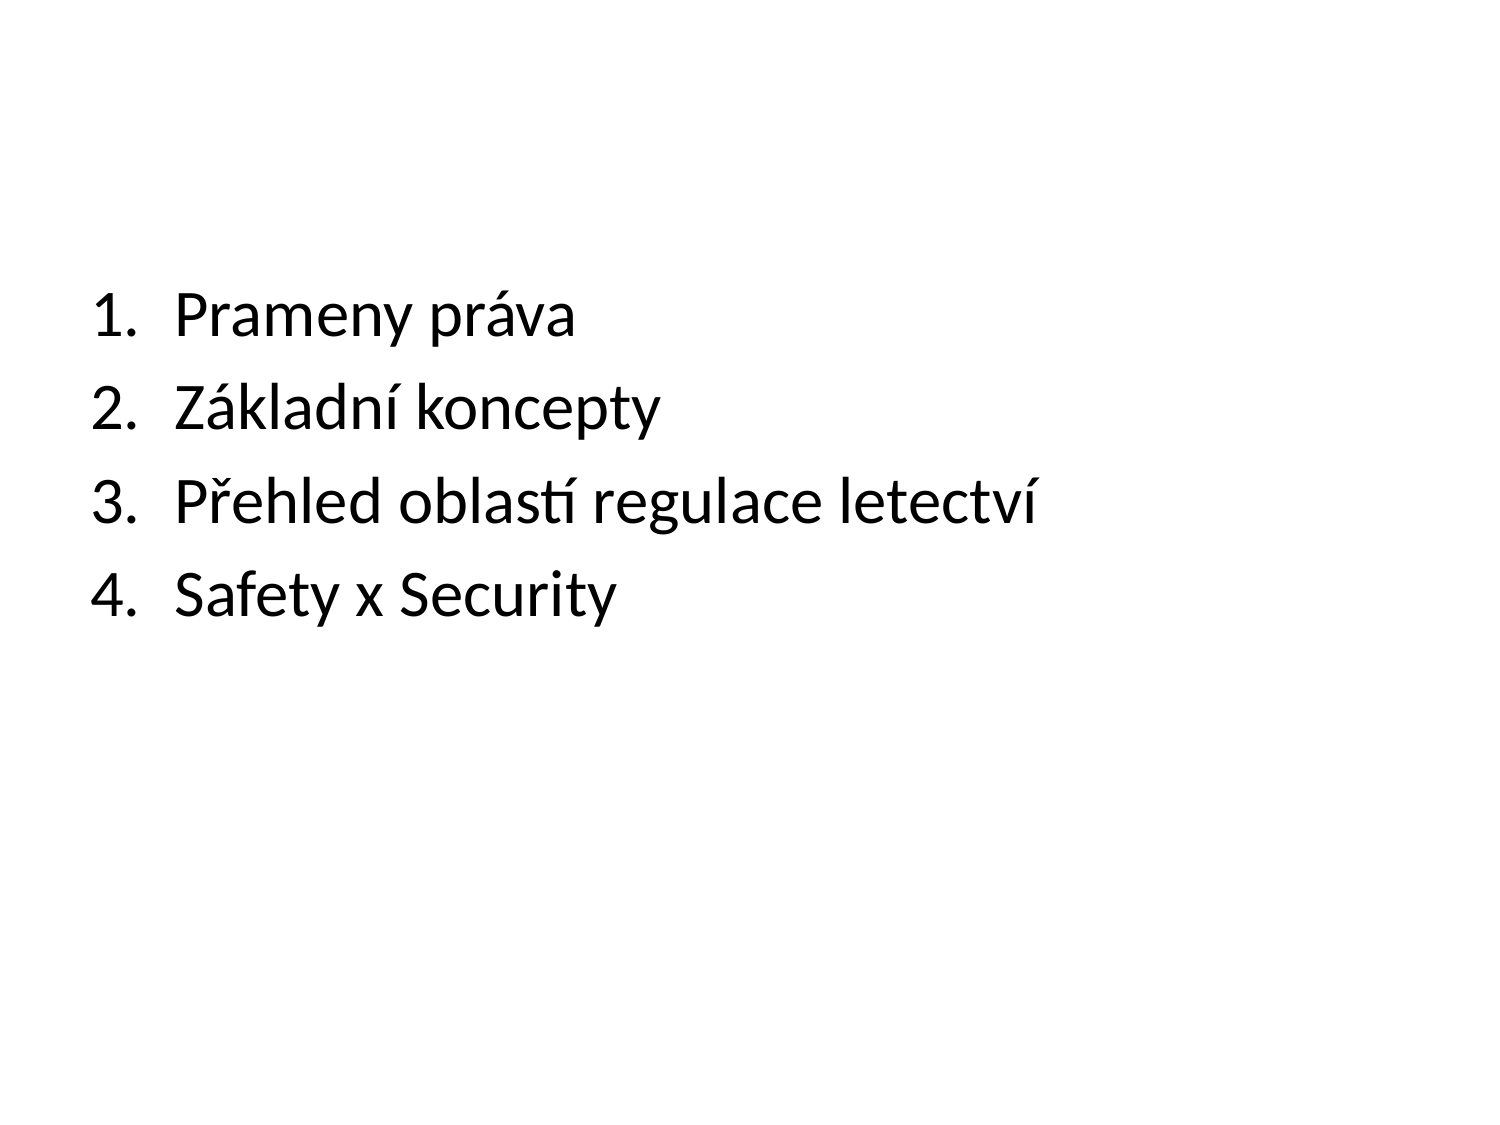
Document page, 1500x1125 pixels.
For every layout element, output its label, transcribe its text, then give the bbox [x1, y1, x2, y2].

list Prameny práva Základní koncepty Přehled oblastí regulace letectví Safety x Security [75, 262, 1425, 1005]
